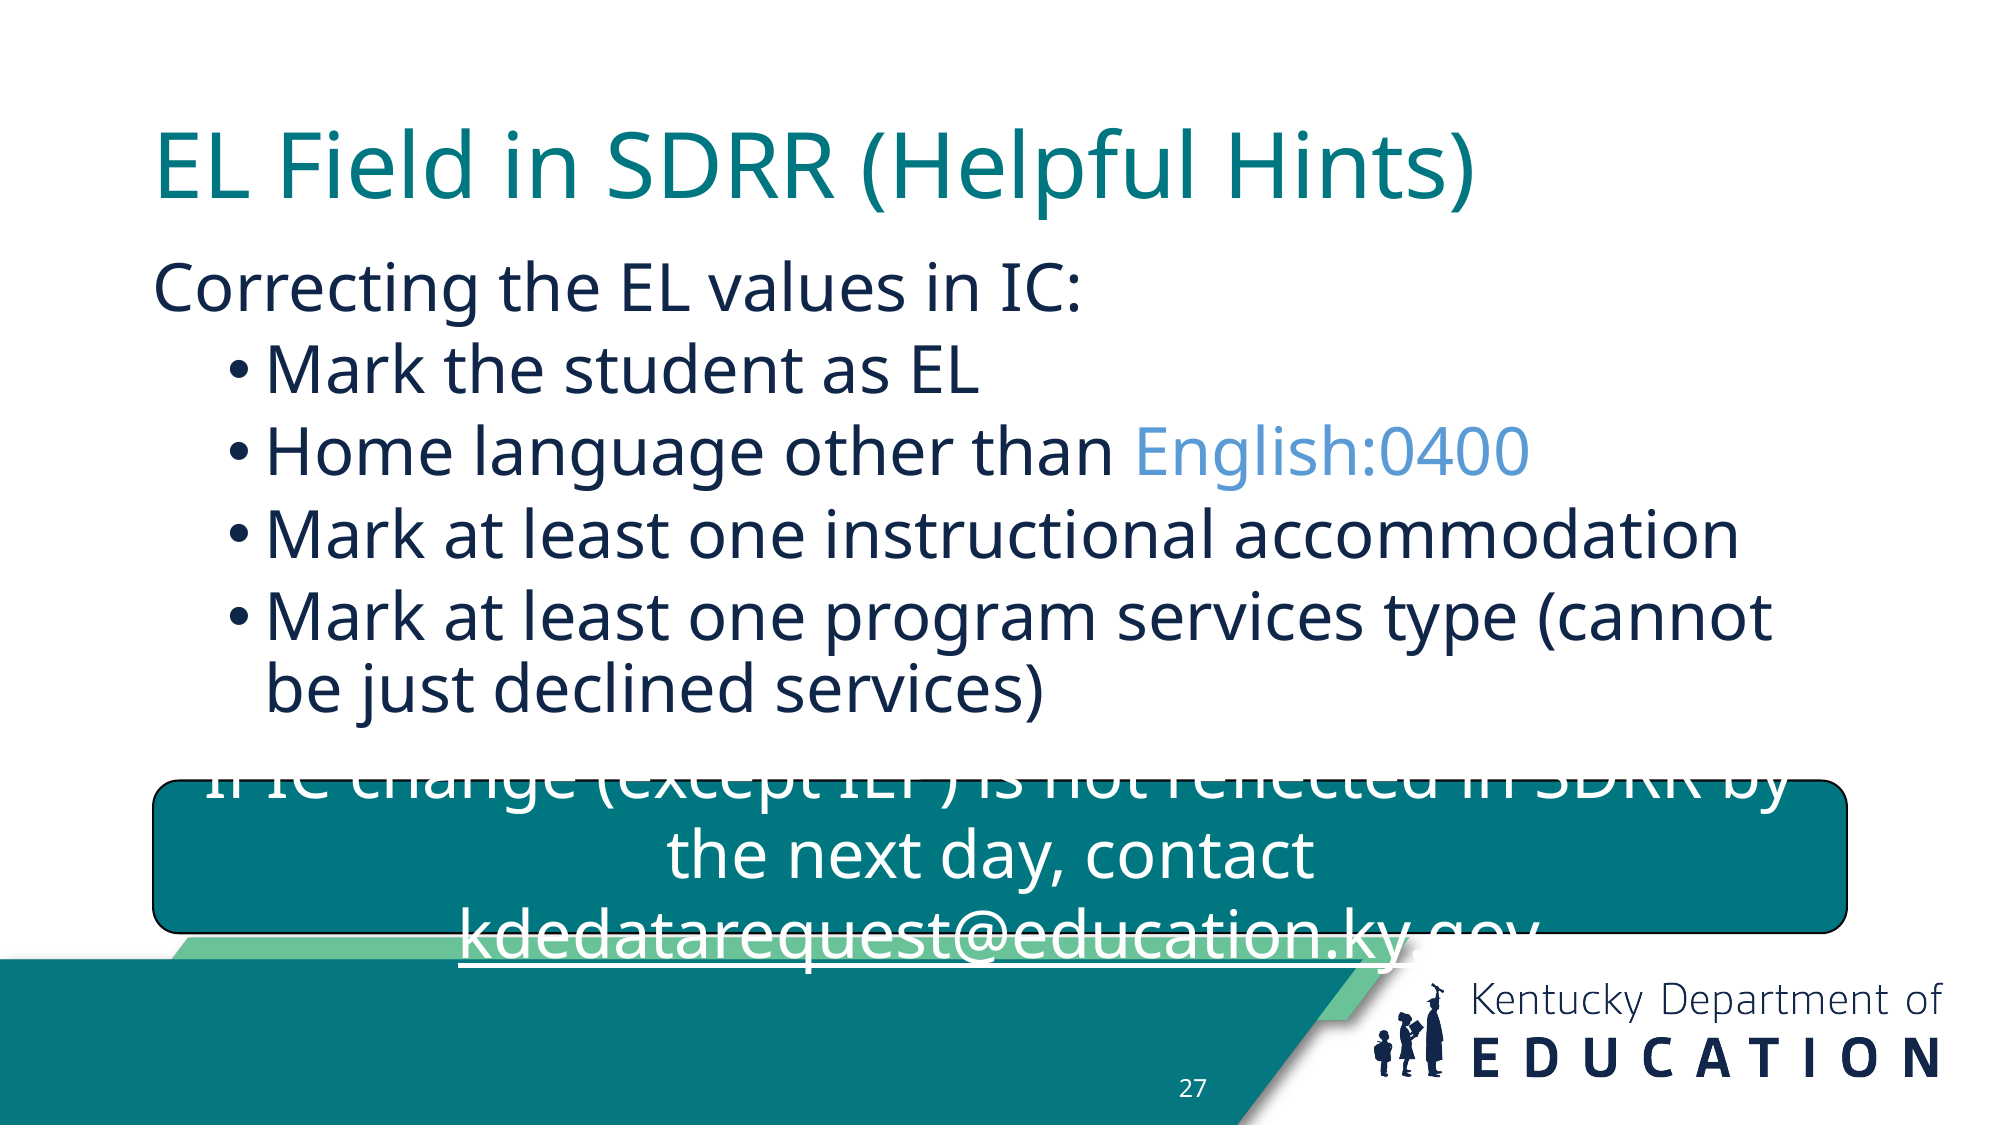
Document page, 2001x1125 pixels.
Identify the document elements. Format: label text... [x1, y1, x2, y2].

picture [0, 0, 2001, 1125]
list Correcting the EL values in IC: Mark the student as EL Home language other than English:0400 Mark at least one instructional accommodation Mark at least one program services type (cannot be just declined services) [137, 245, 1863, 918]
text_box If IC change (except IEP) is not reflected in SDRR by the next day, contact kdedatarequest@education.ky.gov [152, 779, 1848, 935]
title EL Field in SDRR (Helpful Hints) [137, 59, 1863, 245]
